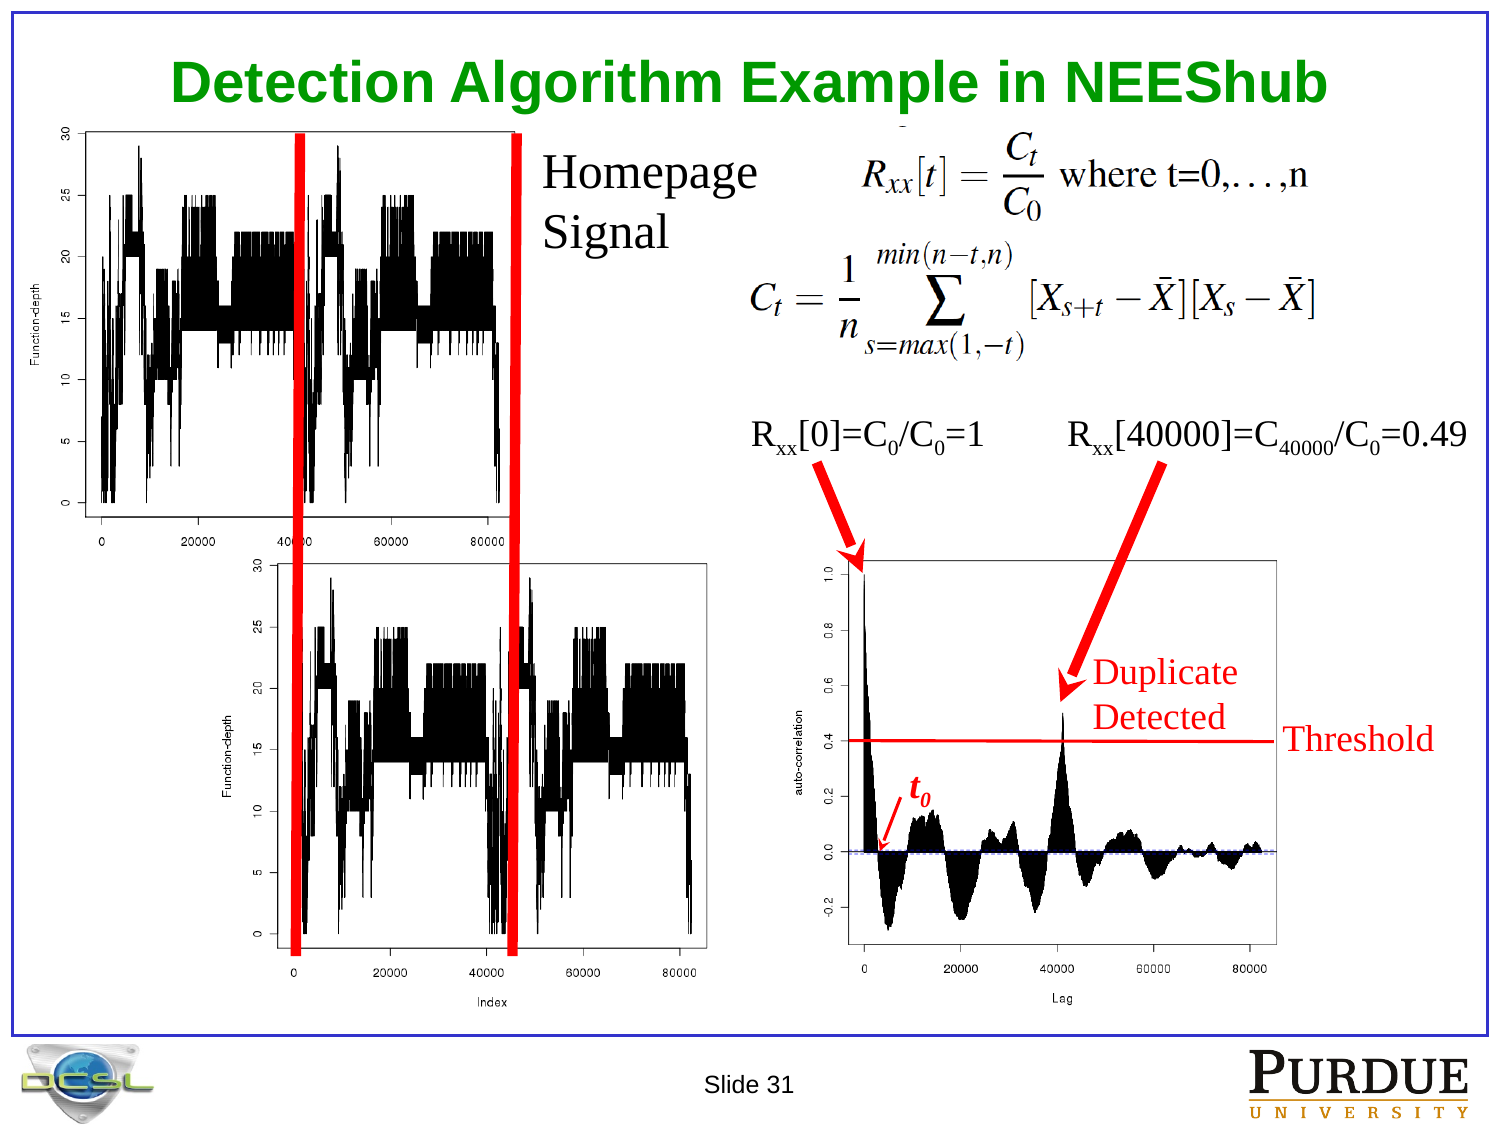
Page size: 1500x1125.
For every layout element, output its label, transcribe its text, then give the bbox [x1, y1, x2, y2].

title Detection Algorithm Example in NEEShub [29, 35, 1471, 124]
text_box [787, 462, 1451, 1007]
text_box Rxx[0]=C0/C0=1 [736, 401, 1001, 468]
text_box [295, 133, 517, 957]
picture [21, 1044, 157, 1125]
text_box Homepage Signal [551, 131, 734, 266]
text_box Rxx[40000]=C40000/C0=0.49 [1052, 401, 1483, 468]
picture [24, 118, 738, 1024]
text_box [879, 753, 952, 852]
picture [739, 126, 1317, 362]
picture [1235, 1042, 1483, 1125]
